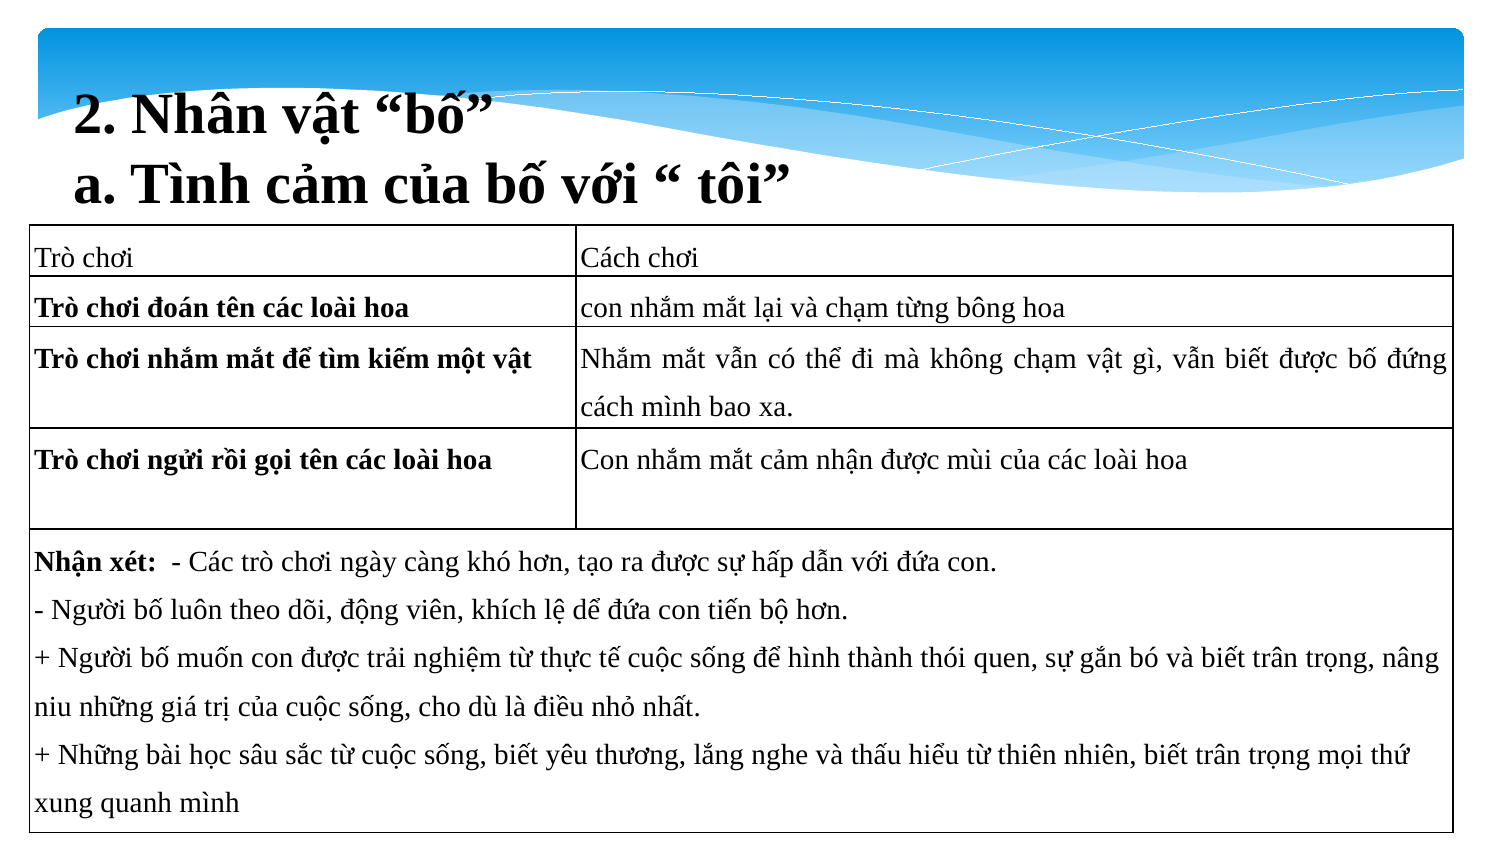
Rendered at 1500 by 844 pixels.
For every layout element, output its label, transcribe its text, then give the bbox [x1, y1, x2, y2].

table_cell Trò chơi đoán tên các loài hoa [30, 277, 575, 326]
table_cell Nhận xét: - Các trò chơi ngày càng khó hơn, tạo ra được sự hấp dẫn với đứa con. - Người bố luôn theo dõi, động viên, khích lệ dể đứa con tiến bộ hơn. + Người bố muốn con được trải nghiệm từ thực tế cuộc sống để hình thành thói quen, sự gắn bó và biết trân trọng, nâng niu những giá trị của cuộc sống, cho dù là điều nhỏ nhất. + Những bài học sâu sắc từ cuộc sống, biết yêu thương, lắng nghe và thấu hiểu từ thiên nhiên, biết trân trọng mọi thứ xung quanh mình [30, 530, 1452, 832]
table_cell Nhắm mắt vẫn có thể đi mà không chạm vật gì, vẫn biết được bố đứng cách mình bao xa. [577, 327, 1452, 427]
table_cell Trò chơi nhắm mắt để tìm kiếm một vật [30, 327, 575, 427]
table_header Trò chơi [30, 226, 575, 275]
table_header Cách chơi [577, 226, 1452, 275]
text_box 2. Nhân vật “bố” a. Tình cảm của bố với “ tôi” [58, 67, 969, 223]
table_cell con nhắm mắt lại và chạm từng bông hoa [577, 277, 1452, 326]
table_cell Con nhắm mắt cảm nhận được mùi của các loài hoa [577, 429, 1452, 528]
table_cell Trò chơi ngửi rồi gọi tên các loài hoa [30, 429, 575, 528]
